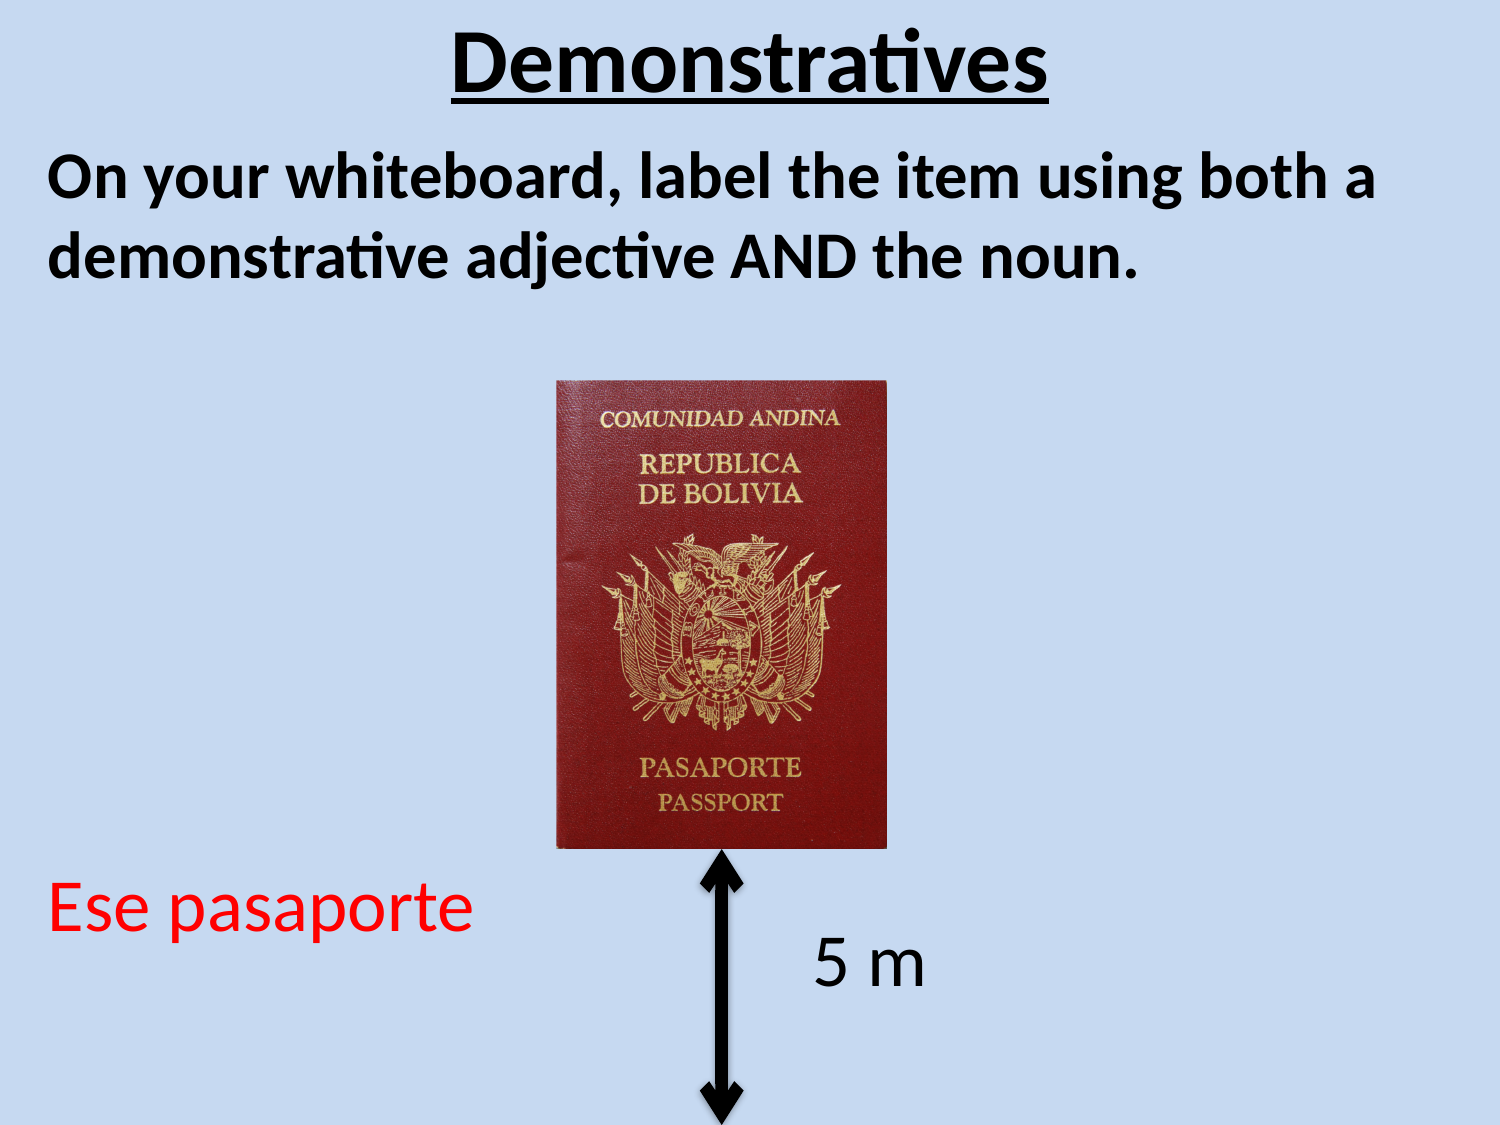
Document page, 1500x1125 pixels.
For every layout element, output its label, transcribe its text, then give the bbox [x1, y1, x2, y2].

title Demonstratives [0, 0, 1500, 158]
text_box Ese pasaporte [33, 849, 499, 954]
text_box On your whiteboard, label the item using both a demonstrative adjective AND the noun. [33, 124, 1500, 335]
picture [556, 380, 887, 850]
text_box 5 m [798, 904, 1066, 1009]
